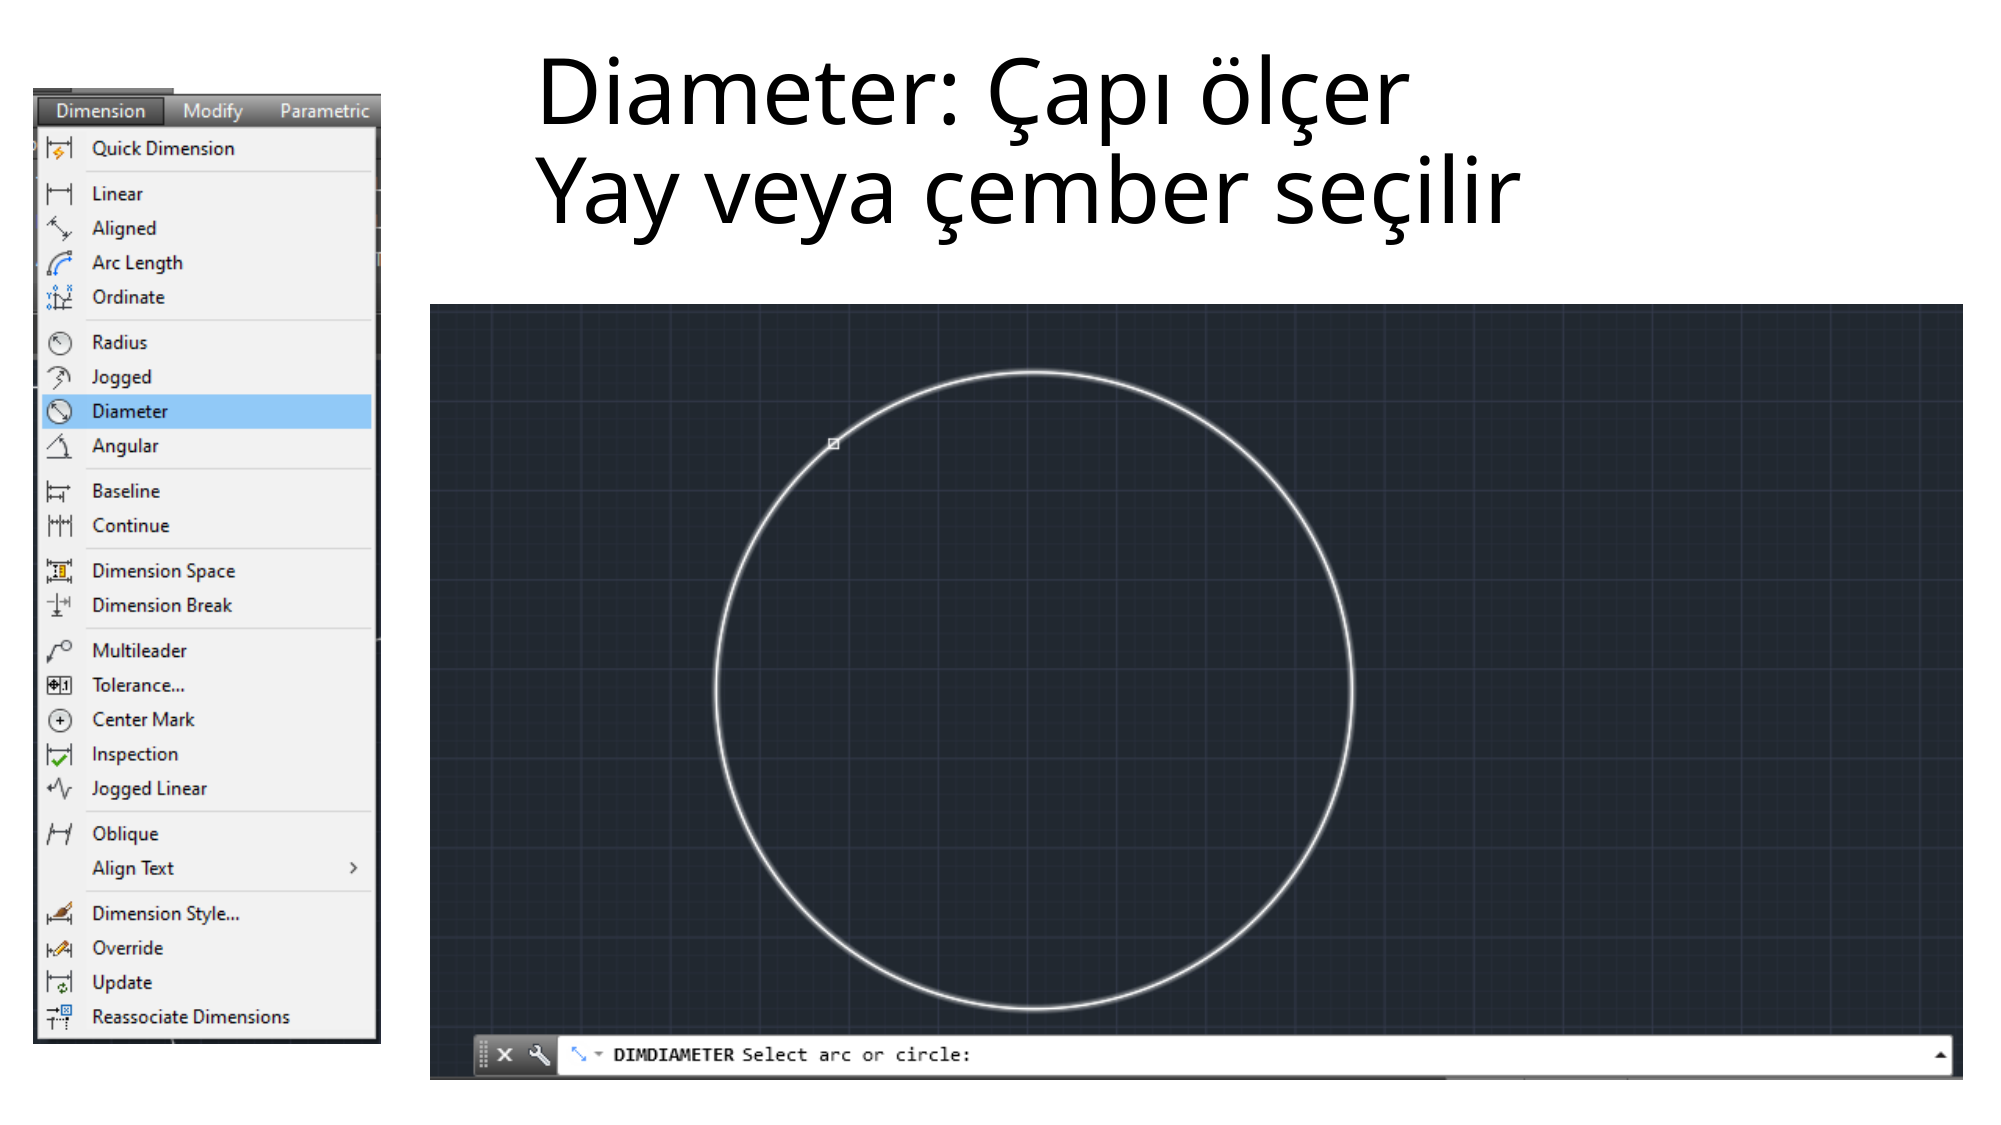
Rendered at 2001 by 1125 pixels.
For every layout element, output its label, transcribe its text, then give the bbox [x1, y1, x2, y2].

title Diameter: Çapı ölçer Yay veya çember seçilir [520, 35, 2000, 254]
picture [430, 304, 1963, 1080]
picture [33, 88, 381, 1044]
